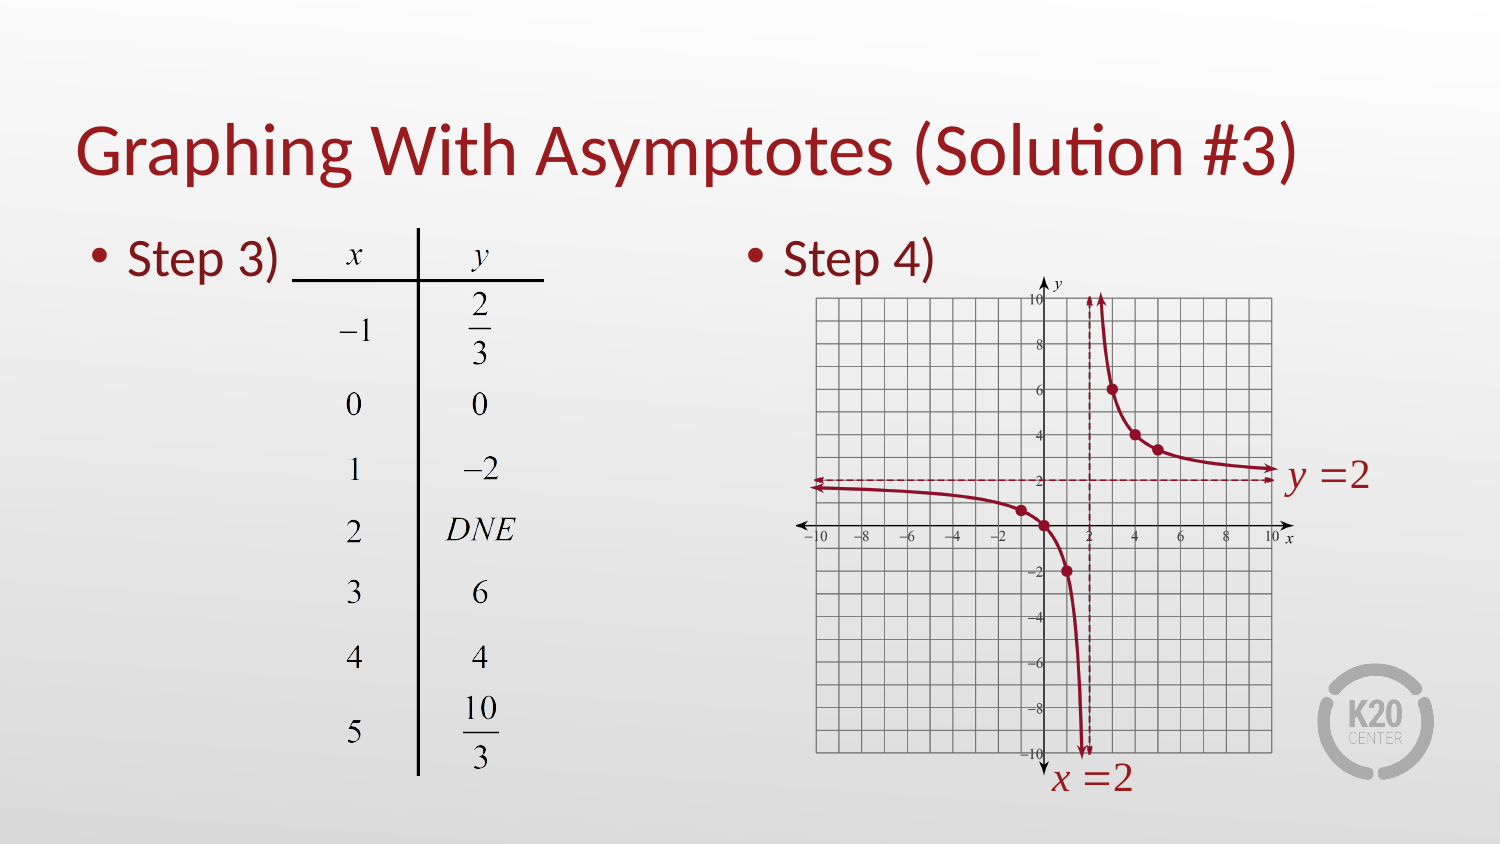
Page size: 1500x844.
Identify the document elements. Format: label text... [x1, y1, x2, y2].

list Step 3) [75, 214, 730, 779]
text_box Step 4) [730, 214, 1406, 779]
picture [796, 273, 1297, 779]
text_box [1046, 758, 1139, 799]
title Graphing With Asymptotes (Solution #3) [75, 50, 1425, 191]
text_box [1280, 454, 1375, 504]
picture [292, 228, 544, 777]
